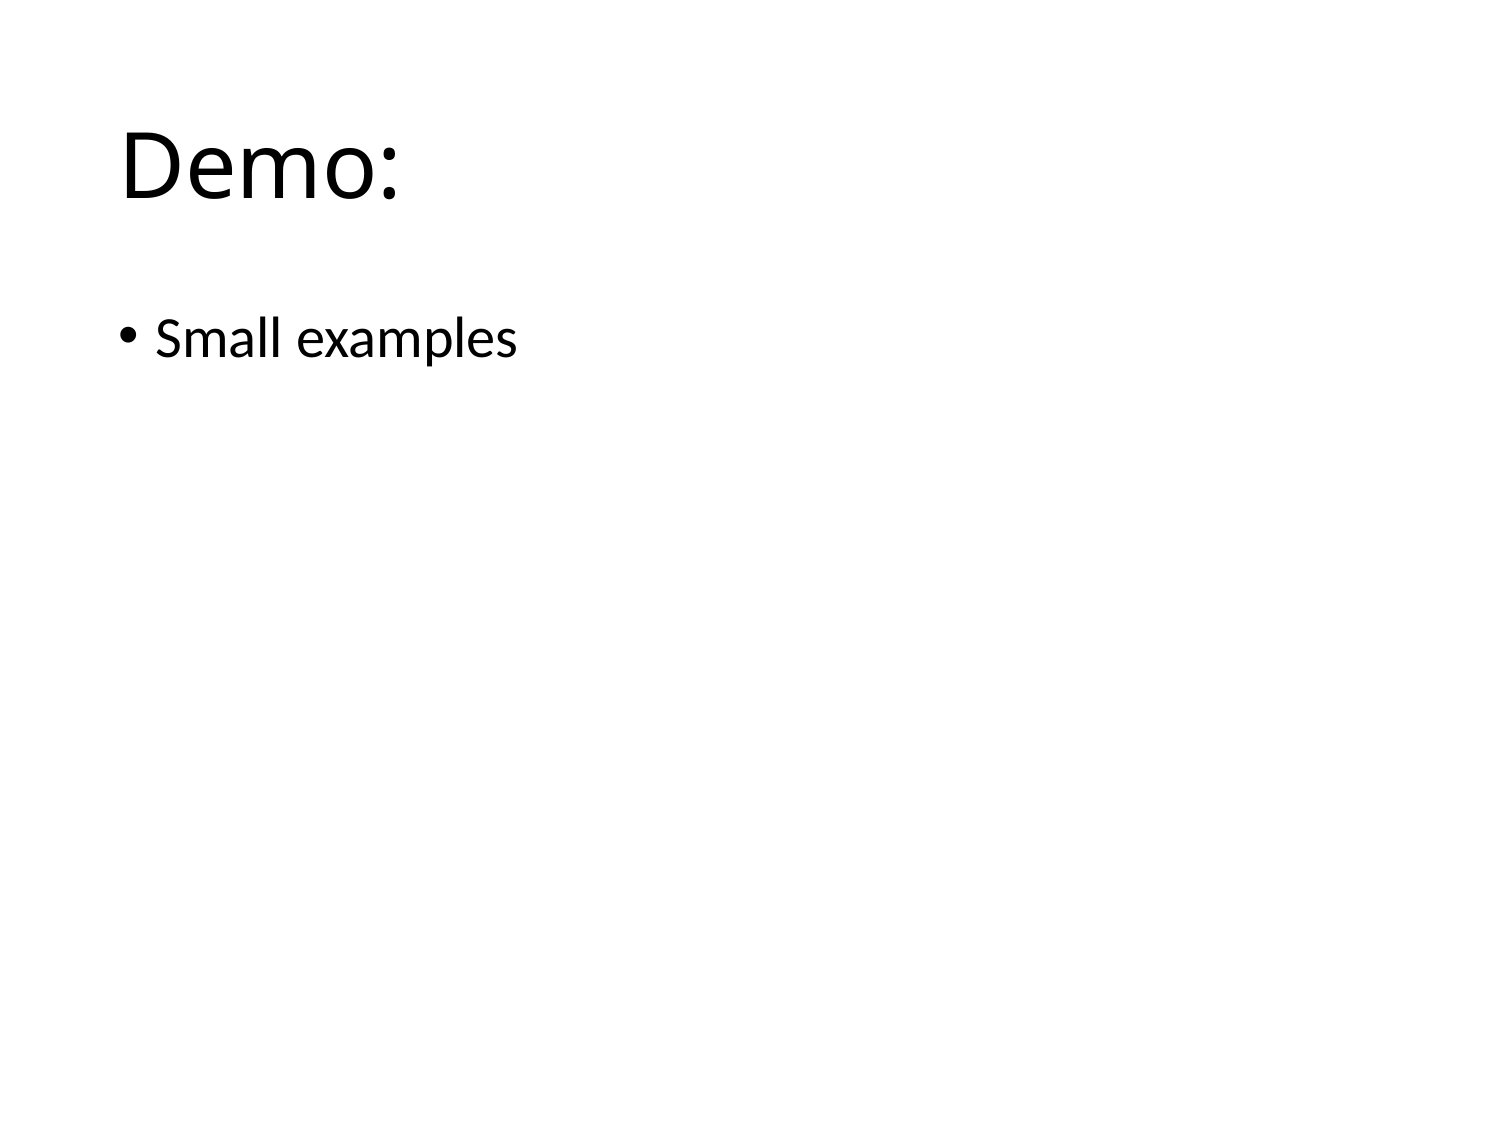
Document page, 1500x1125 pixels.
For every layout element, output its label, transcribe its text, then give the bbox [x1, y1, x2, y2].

title Demo: [103, 59, 1397, 278]
list Small examples [103, 299, 1397, 1014]
